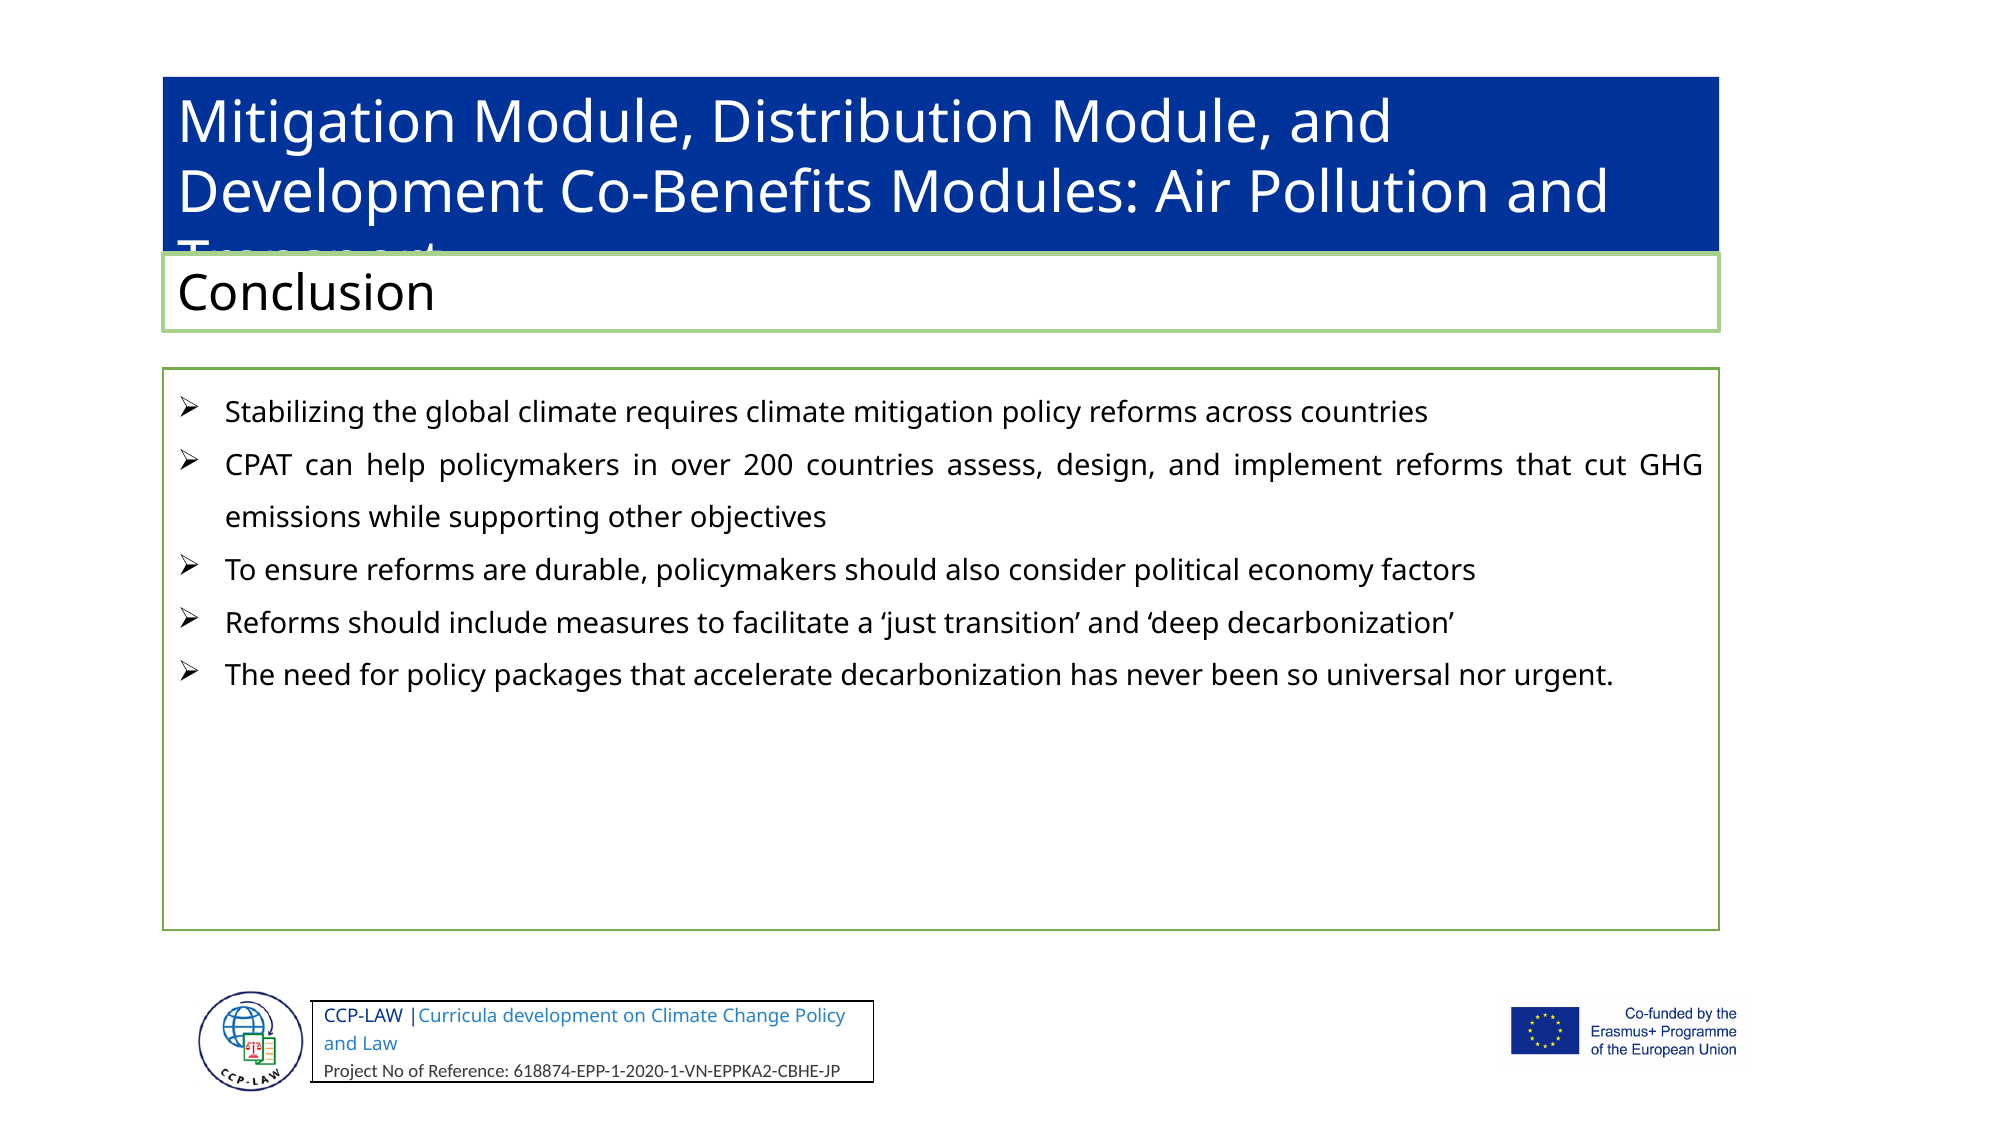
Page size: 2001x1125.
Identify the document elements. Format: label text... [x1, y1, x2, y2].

picture [195, 984, 310, 1095]
text_box Mitigation Module, Distribution Module, and Development Co-Benefits Modules: Air Pollution and Transport [162, 76, 1720, 251]
text_box Conclusion [161, 251, 1721, 333]
text_box Stabilizing the global climate requires climate mitigation policy reforms across countries CPAT can help policymakers in over 200 countries assess, design, and implement reforms that cut GHG emissions while supporting other objectives To ensure reforms are durable, policymakers should also consider political economy factors Reforms should include measures to facilitate a ‘just transition’ and ‘deep decarbonization’ The need for policy packages that accelerate decarbonization has never been so universal nor urgent. [162, 368, 1720, 930]
picture [1497, 997, 1748, 1068]
